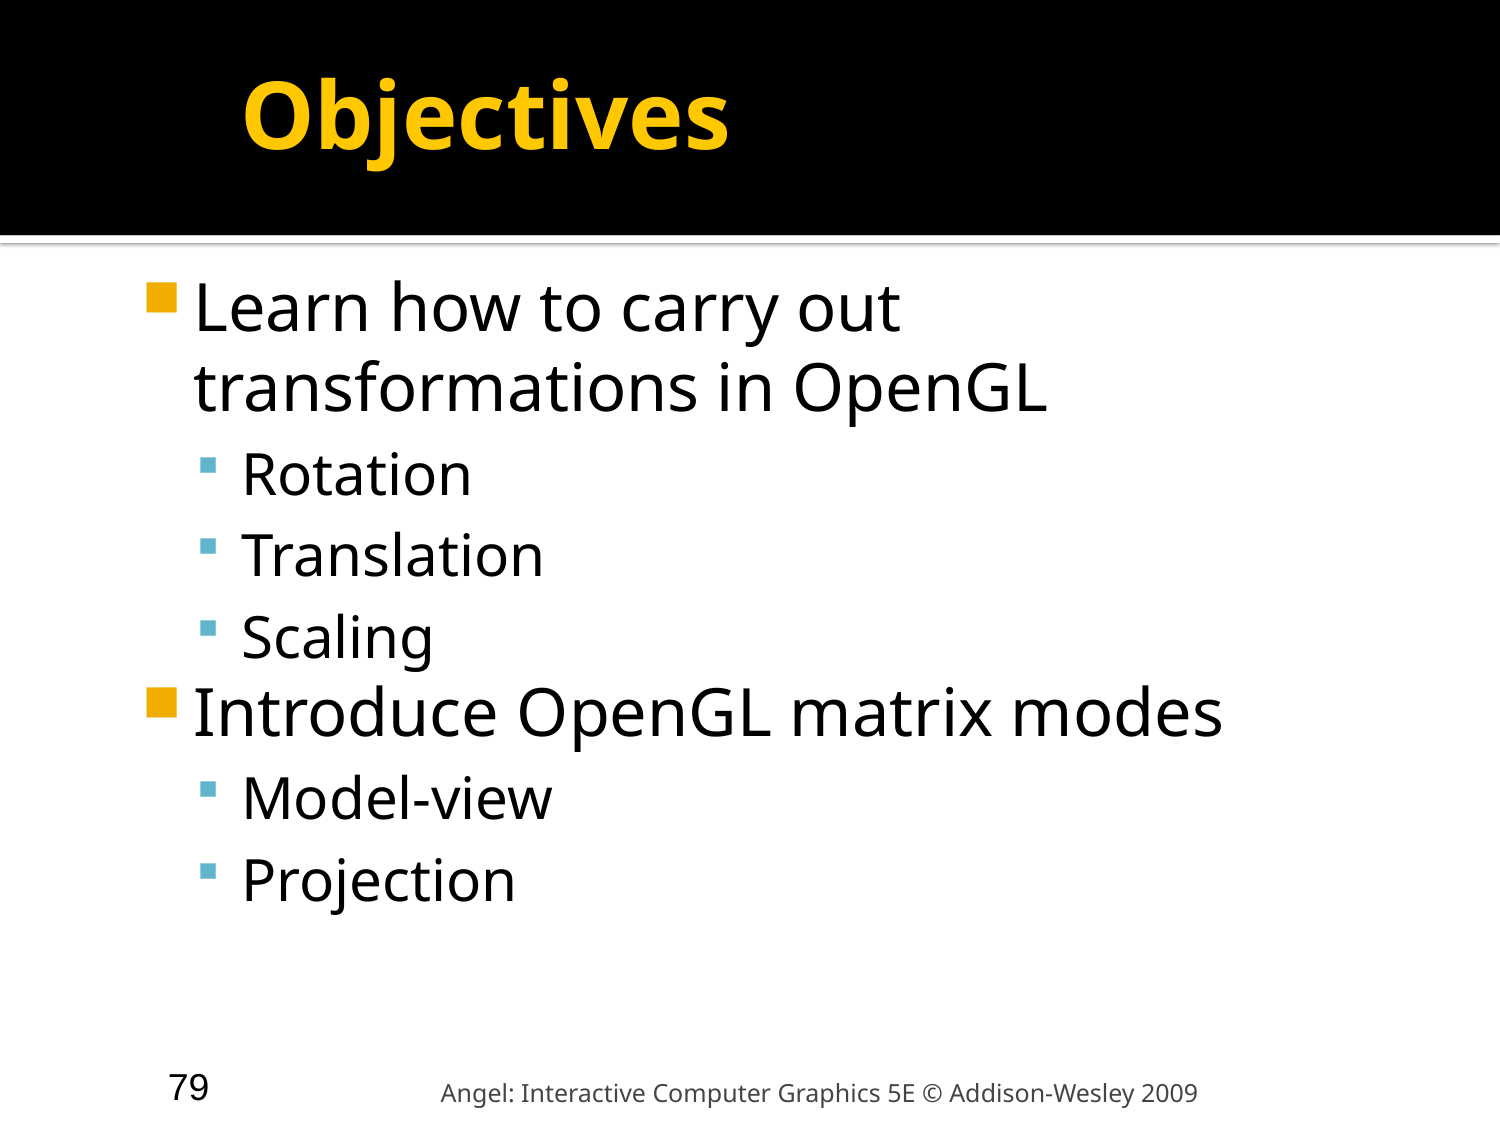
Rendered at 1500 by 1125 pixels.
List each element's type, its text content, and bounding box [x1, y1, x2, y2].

footer Angel: Interactive Computer Graphics 5E © Addison-Wesley 2009 [433, 1062, 1337, 1108]
slide_number 79 [75, 1062, 425, 1108]
title Objectives [225, 24, 1250, 200]
list Learn how to carry out transformations in OpenGL Rotation Translation Scaling Introduce OpenGL matrix modes Model-view Projection [112, 249, 1363, 1025]
